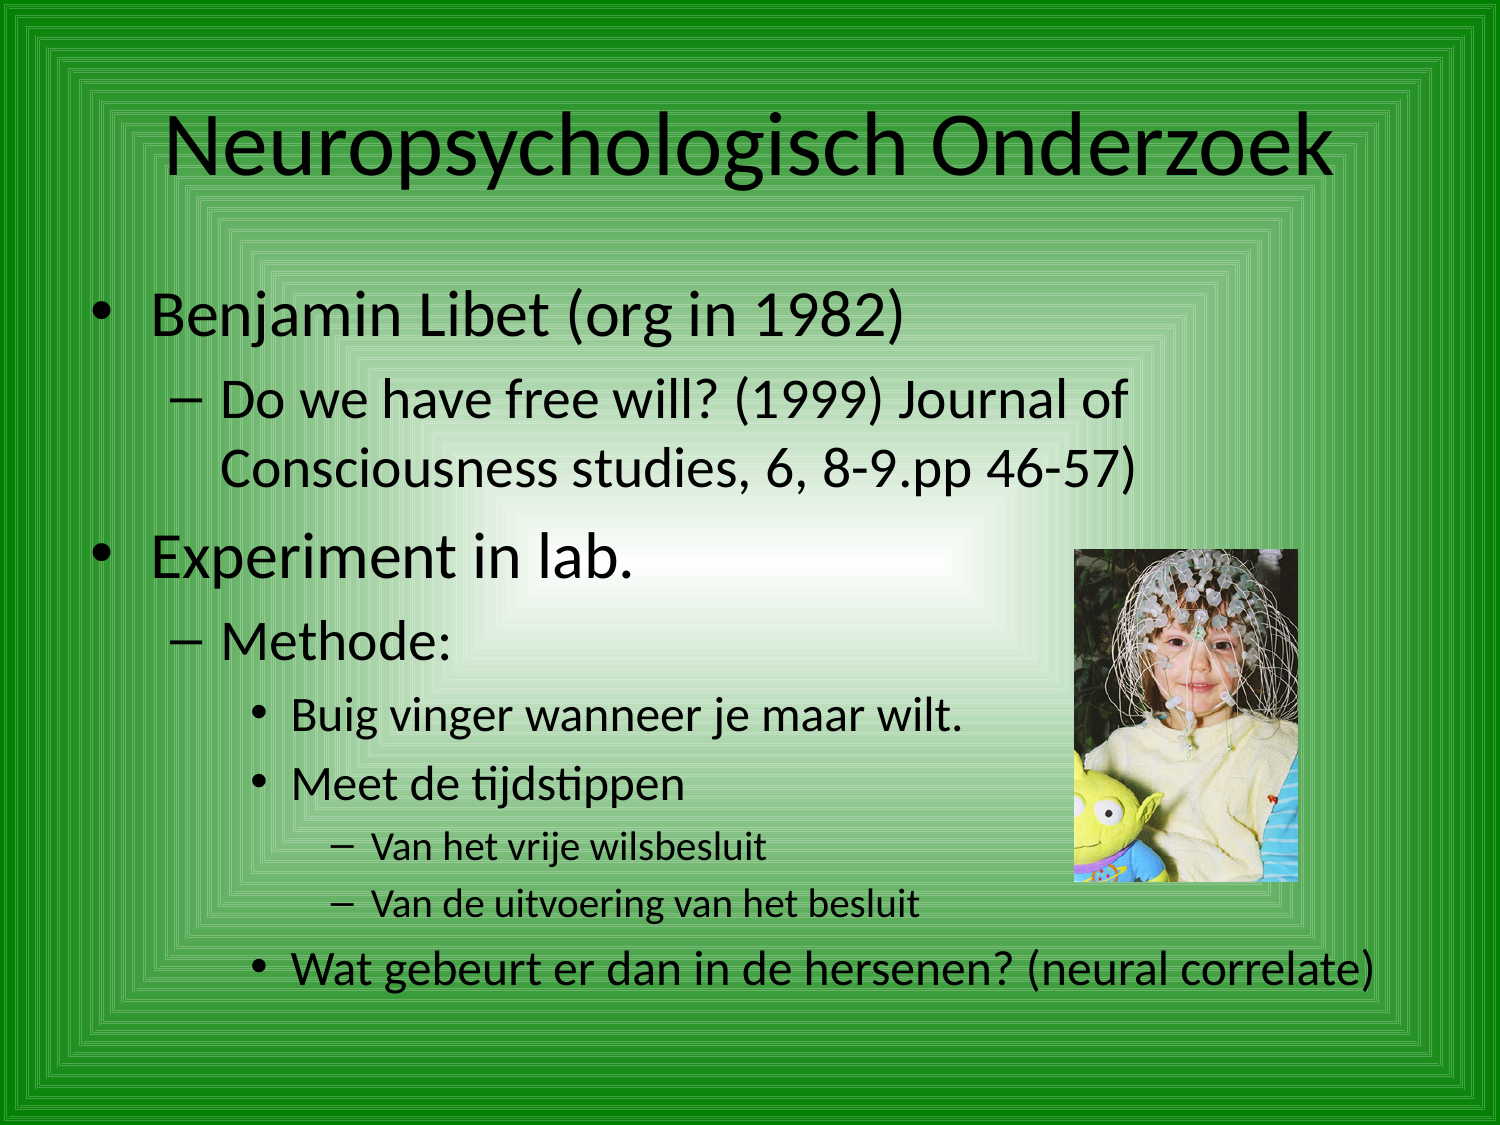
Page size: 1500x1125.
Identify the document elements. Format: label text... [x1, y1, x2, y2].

title Neuropsychologisch Onderzoek [75, 45, 1425, 233]
list Benjamin Libet (org in 1982) Do we have free will? (1999) Journal of Consciousness studies, 6, 8-9.pp 46-57) Experiment in lab. Methode: Buig vinger wanneer je maar wilt. Meet de tijdstippen Van het vrije wilsbesluit Van de uitvoering van het besluit Wat gebeurt er dan in de hersenen? (neural correlate) [75, 262, 1425, 1005]
picture [1074, 549, 1299, 882]
